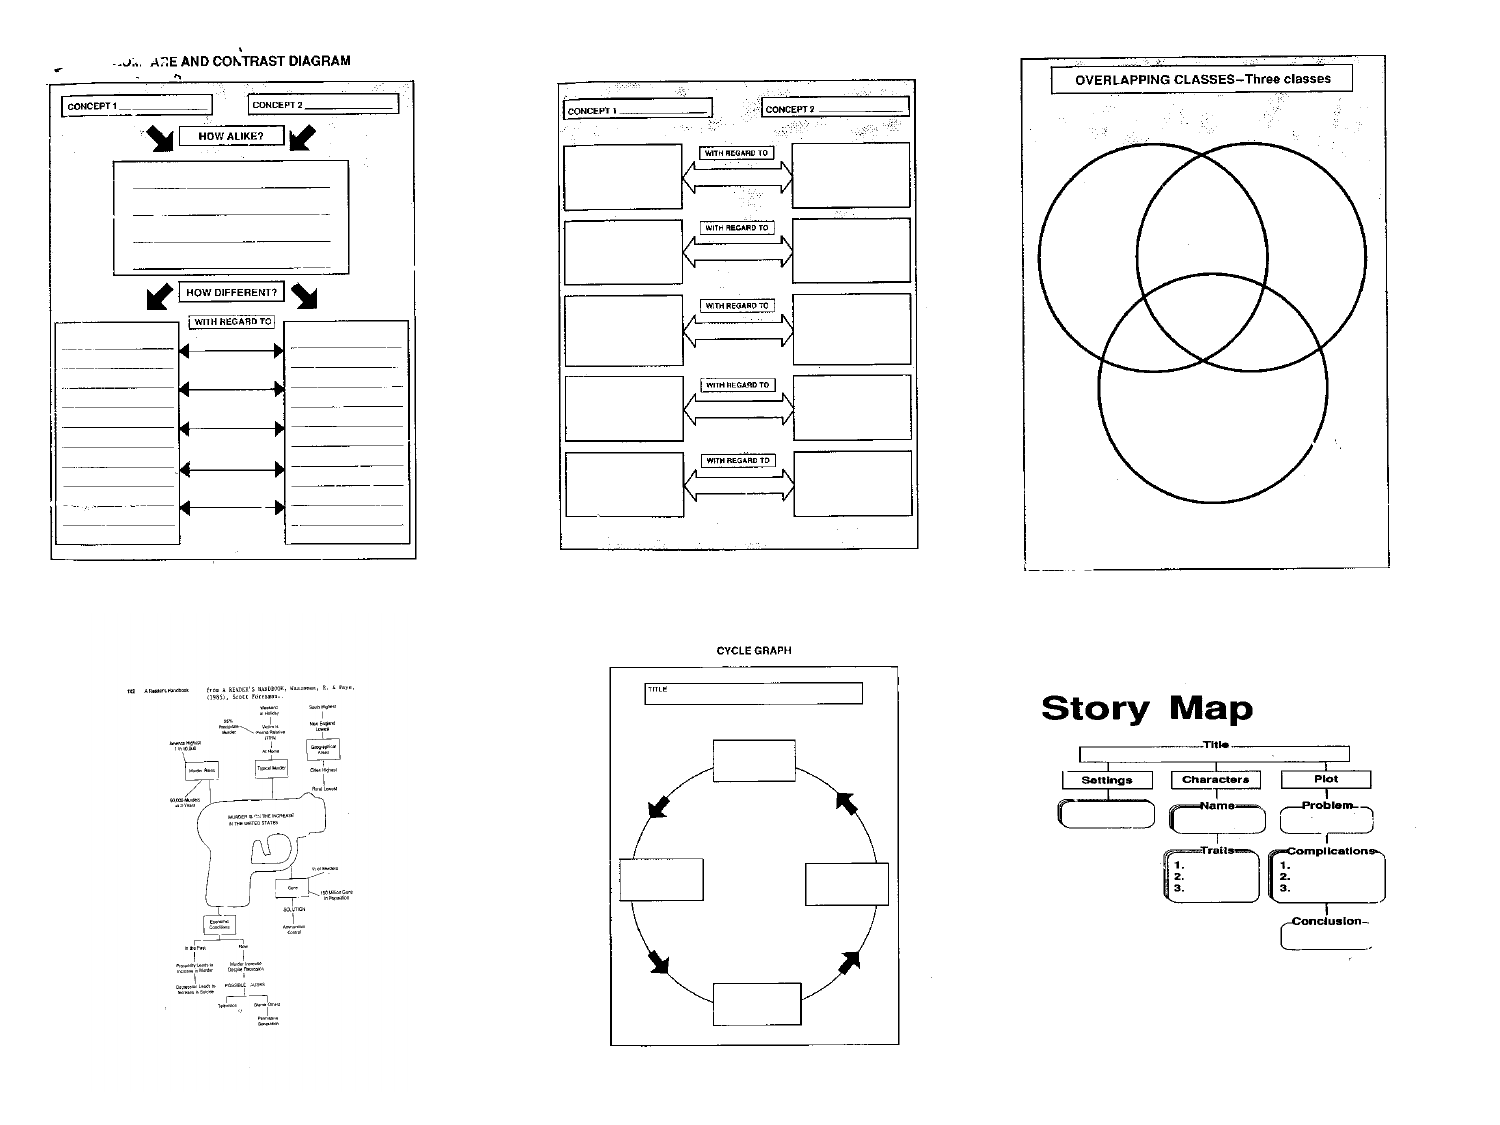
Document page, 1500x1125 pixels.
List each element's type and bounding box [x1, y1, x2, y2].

picture [1001, 616, 1432, 1035]
picture [20, 27, 464, 601]
picture [584, 616, 937, 1071]
picture [528, 37, 964, 599]
picture [77, 613, 409, 1092]
picture [988, 27, 1432, 601]
